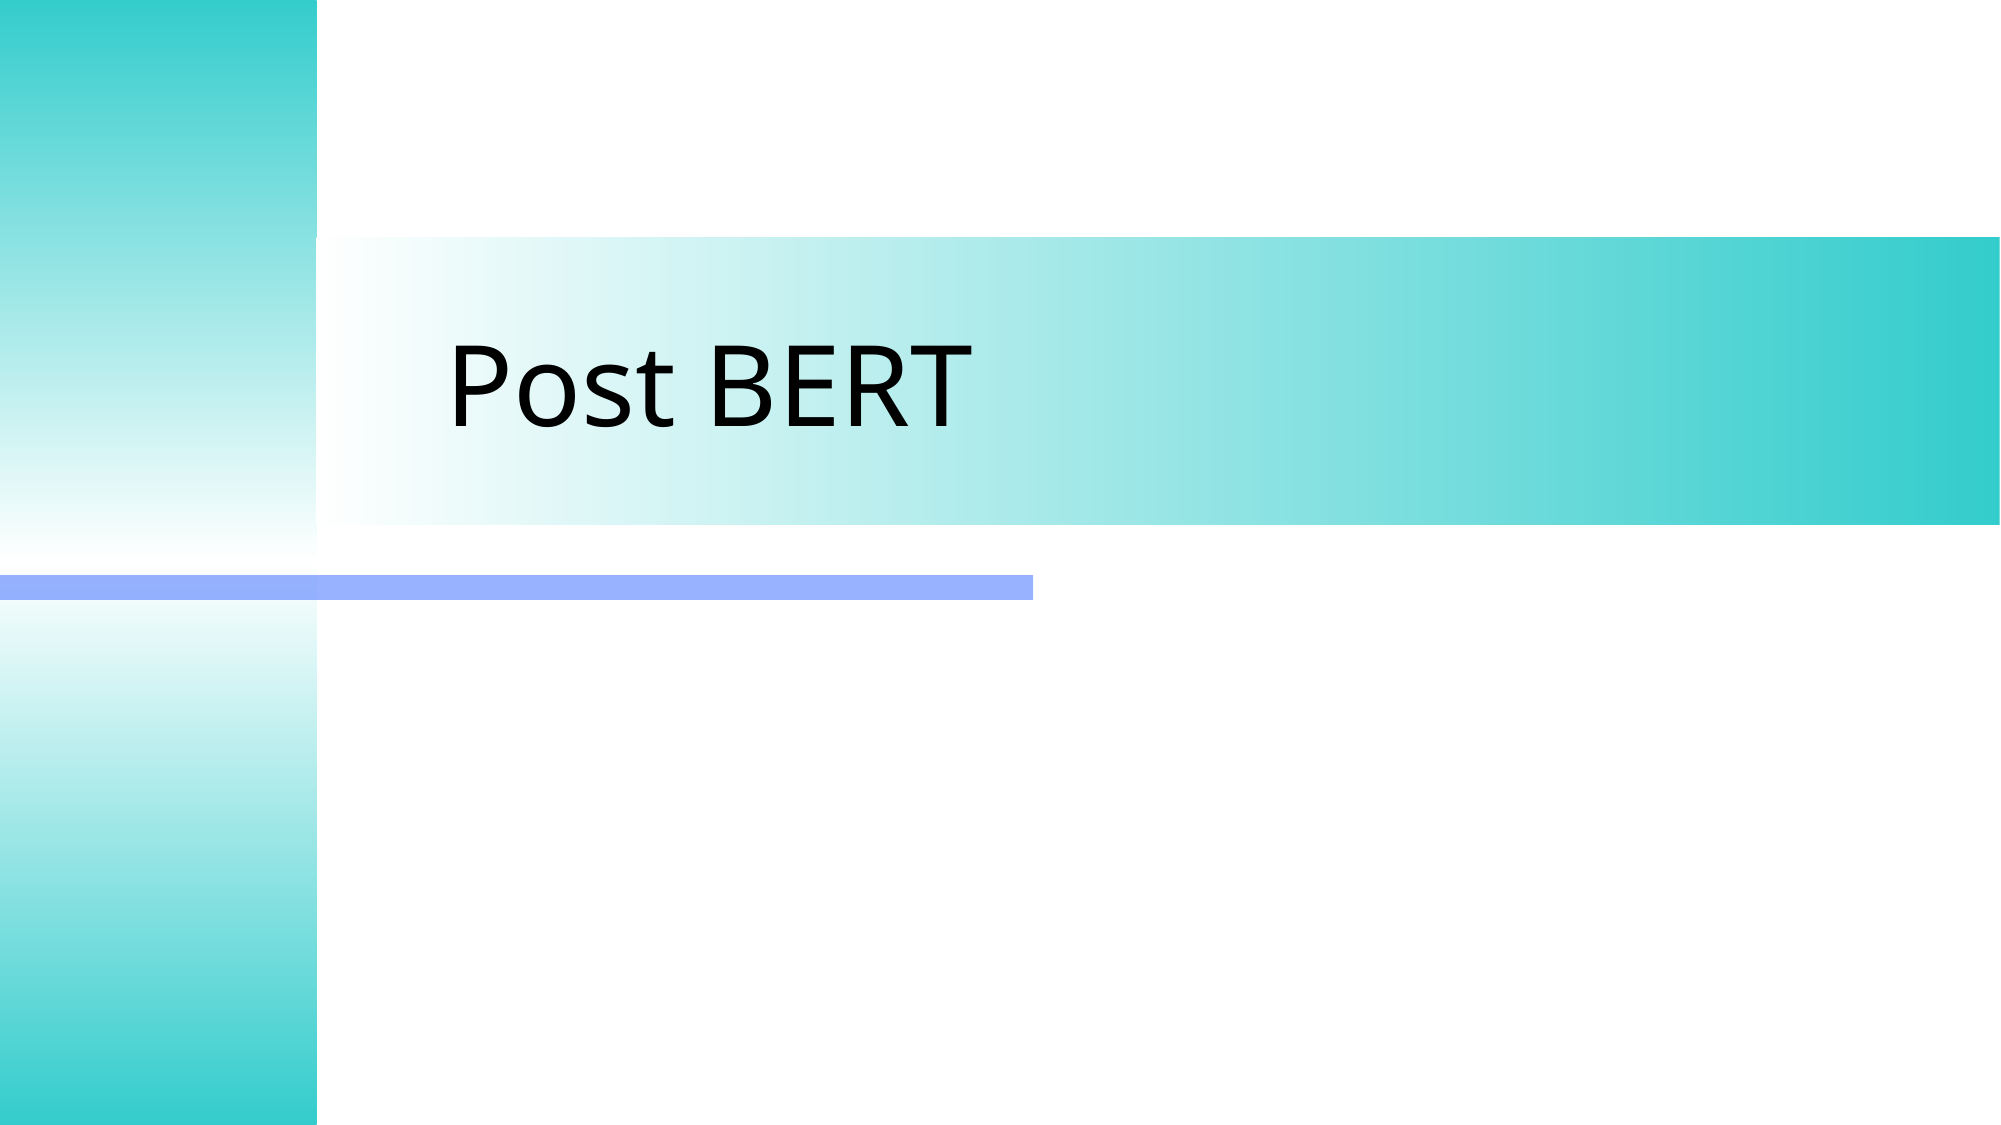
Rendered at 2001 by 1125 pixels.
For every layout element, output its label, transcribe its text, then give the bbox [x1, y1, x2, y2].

title Post BERT [429, 268, 1955, 494]
